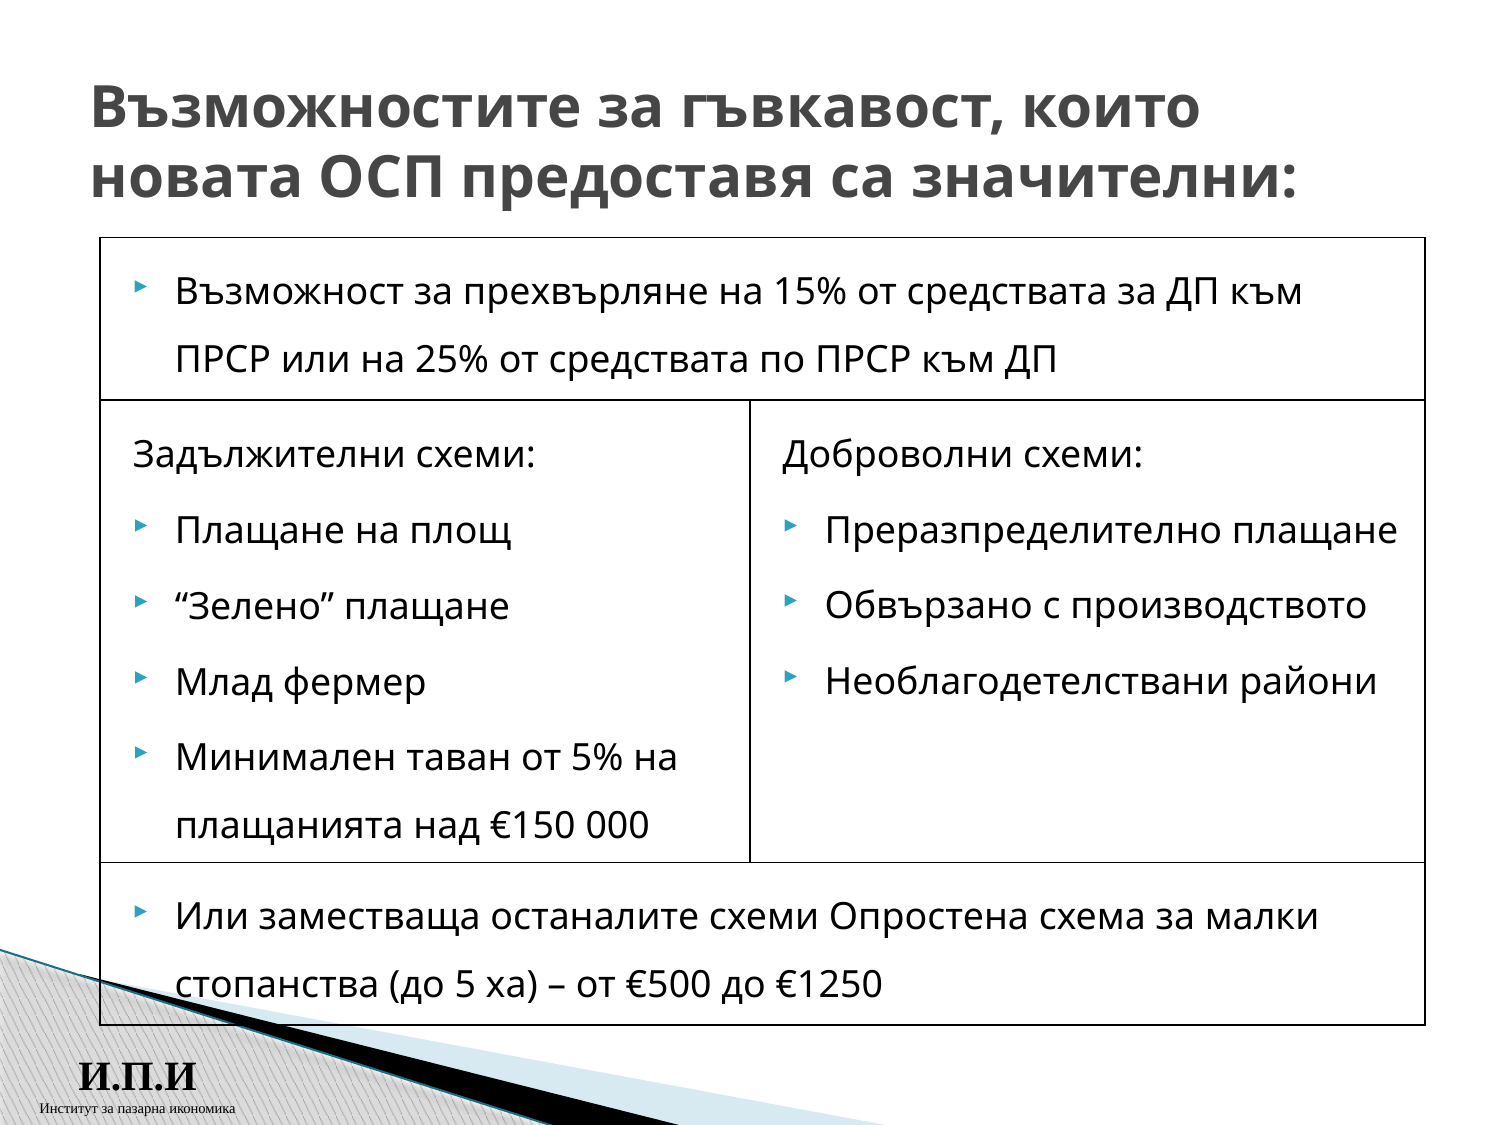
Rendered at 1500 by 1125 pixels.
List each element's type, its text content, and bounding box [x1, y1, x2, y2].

text_box Или заместваща останалите схеми Опростена схема за малки стопанства (до 5 ха) – от €500 до €1250 [99, 862, 1425, 1025]
title Възможностите за гъвкавост, които новата ОСП предоставя са значителни: [75, 45, 1425, 233]
text_box И.П.И Институт за пазарна икономика [0, 1041, 275, 1124]
text_box Доброволни схеми: Преразпределително плащане Обвързано с производството Необлагодетелствани райони [749, 400, 1425, 862]
text_box Възможност за прехвърляне на 15% от средствата за ДП към ПРСР или на 25% от средствата по ПРСР към ДП [99, 237, 1425, 400]
list Задължителни схеми: Плащане на площ “Зелено” плащане Млад фермер Минимален таван от 5% на плащанията над €150 000 [99, 400, 749, 862]
